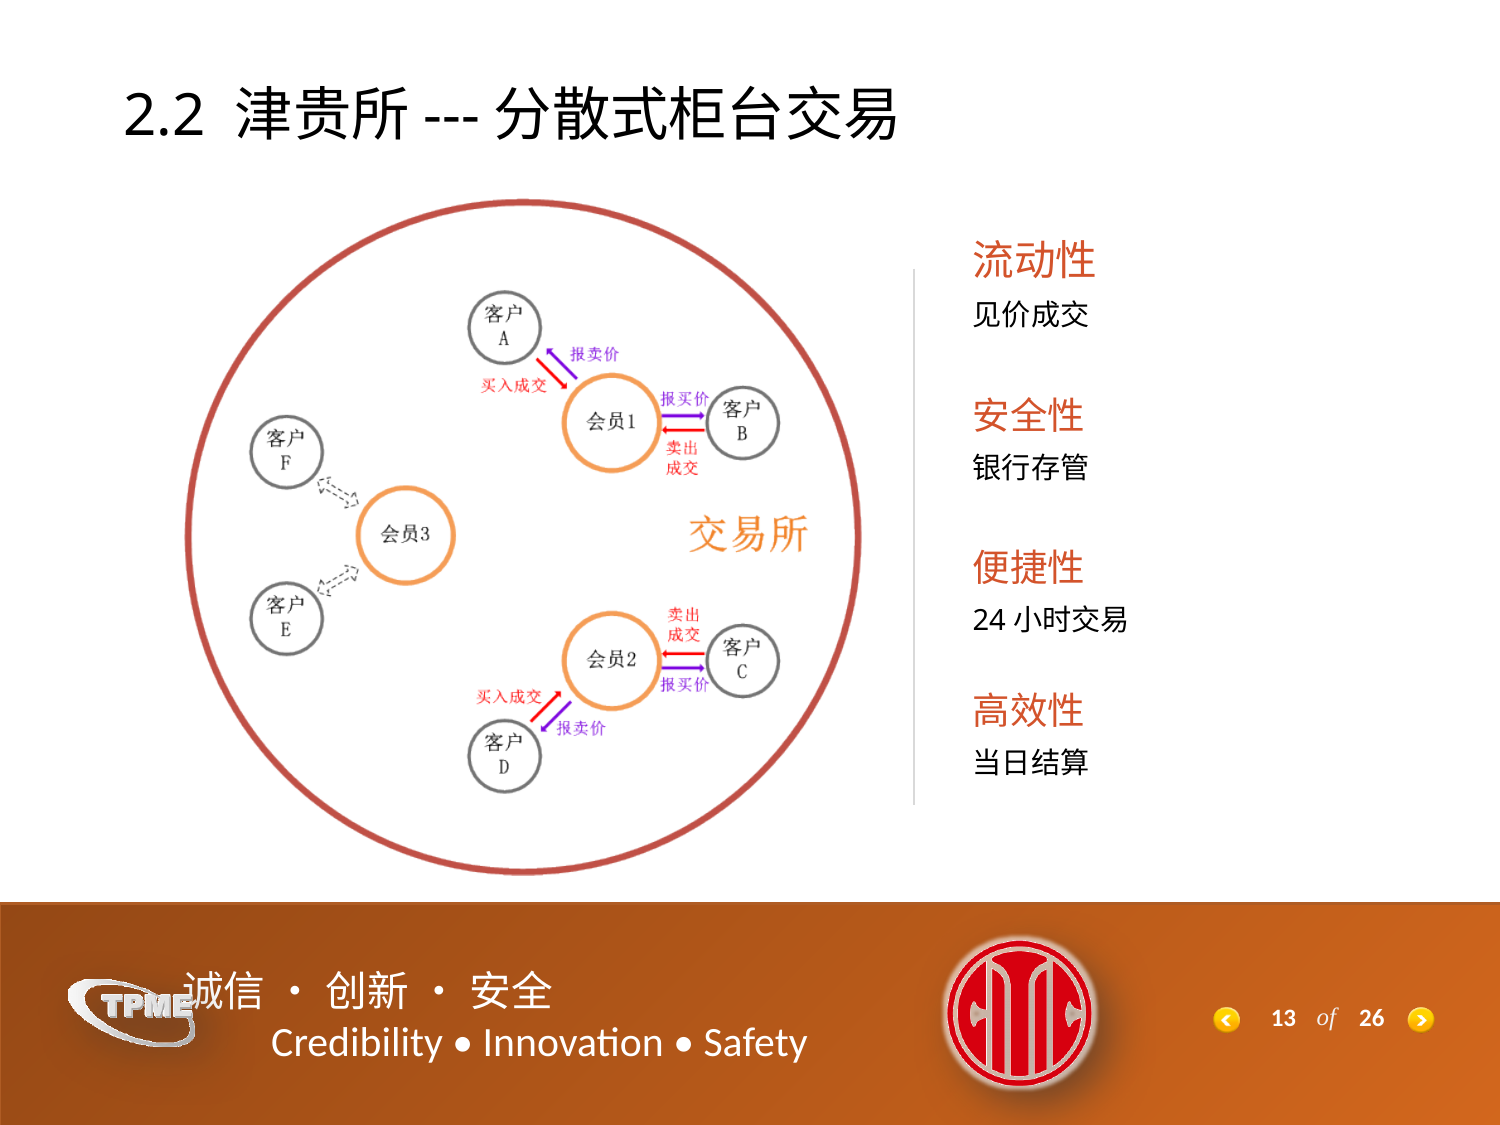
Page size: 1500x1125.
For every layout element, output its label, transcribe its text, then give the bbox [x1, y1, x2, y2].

text_box 26 [1352, 993, 1400, 1039]
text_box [913, 268, 922, 806]
text_box 流动性 见价成交 安全性 银行存管 便捷性 24小时交易 高效性 当日结算 [972, 234, 1336, 817]
picture [184, 198, 871, 876]
picture [1211, 1005, 1241, 1034]
picture [68, 979, 195, 1047]
text_box 2.2 津贵所---分散式柜台交易 [108, 69, 1155, 154]
picture [1406, 1005, 1436, 1034]
text_box 诚信 • 创新 • 安全 Credibility • Innovation • Safety [0, 902, 1500, 1125]
picture [946, 940, 1092, 1086]
text_box of [1301, 993, 1352, 1039]
text_box 13 [1256, 993, 1301, 1039]
